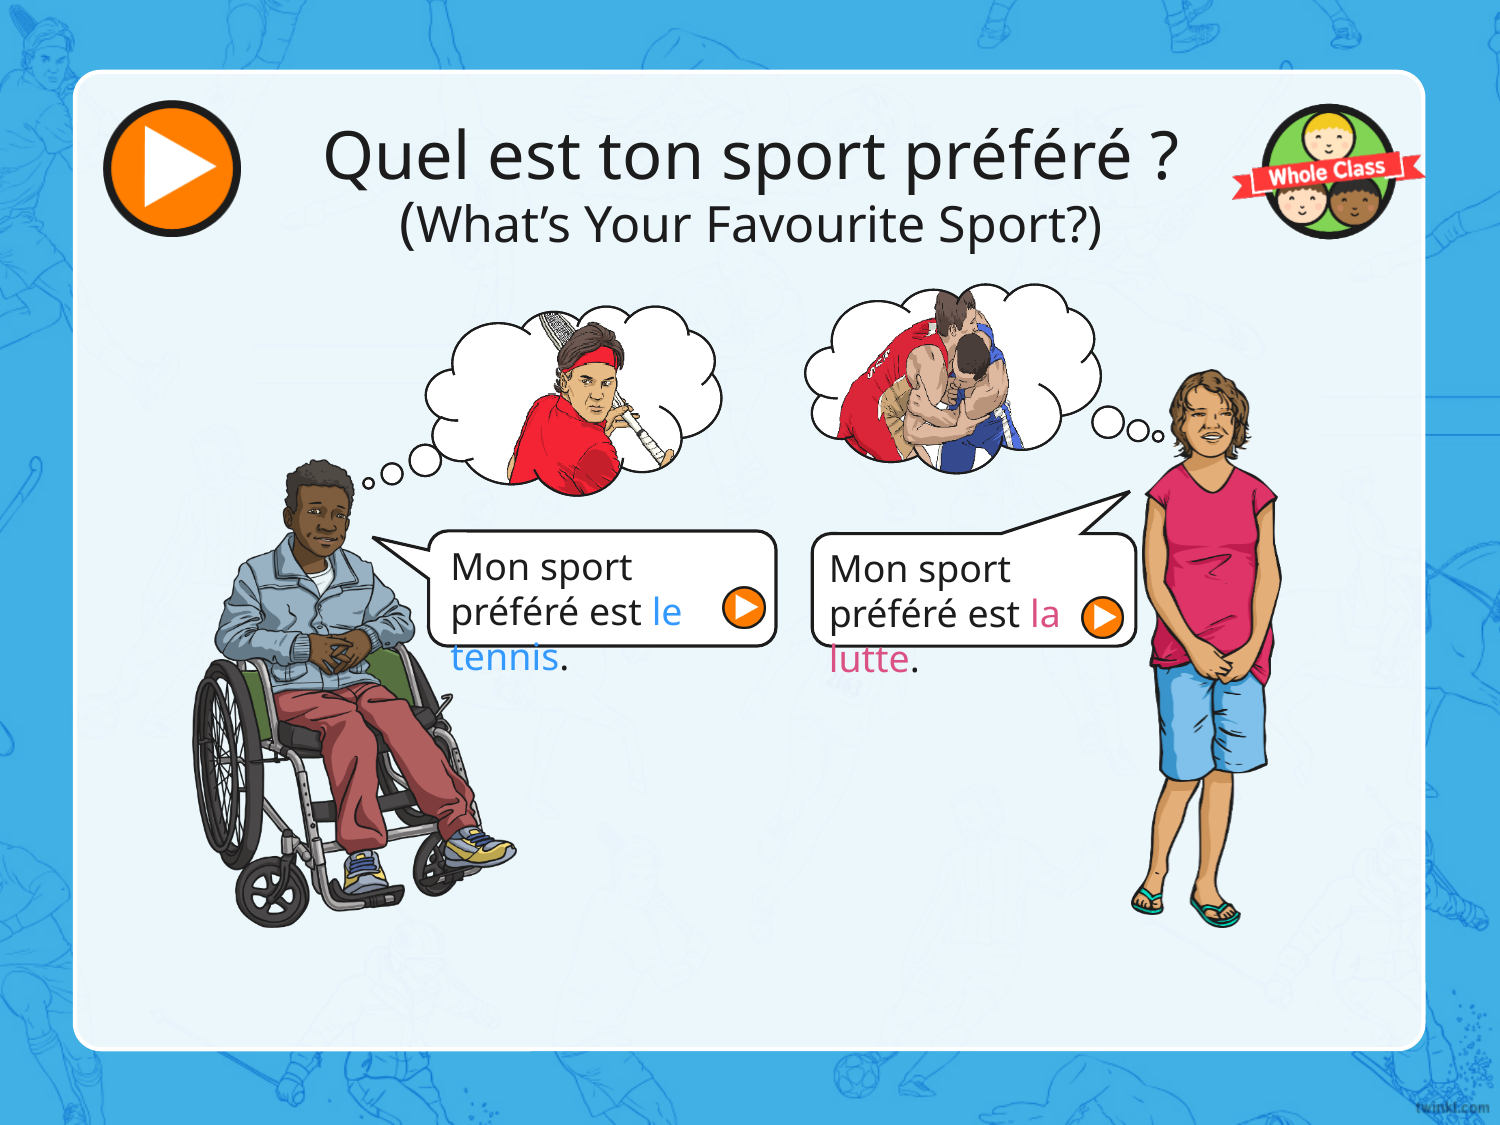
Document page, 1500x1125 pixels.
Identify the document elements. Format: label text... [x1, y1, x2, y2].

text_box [425, 305, 722, 495]
text_box Mon sport préféré est le tennis. [517, 535, 761, 686]
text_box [805, 283, 1101, 473]
picture [0, 0, 1500, 1125]
text_box Mon sport préféré est la lutte. [814, 537, 1131, 688]
text_box [517, 529, 778, 647]
text_box [818, 490, 1131, 537]
title Quel est ton sport préféré ? (What’s Your Favourite Sport?) [95, 57, 1407, 320]
